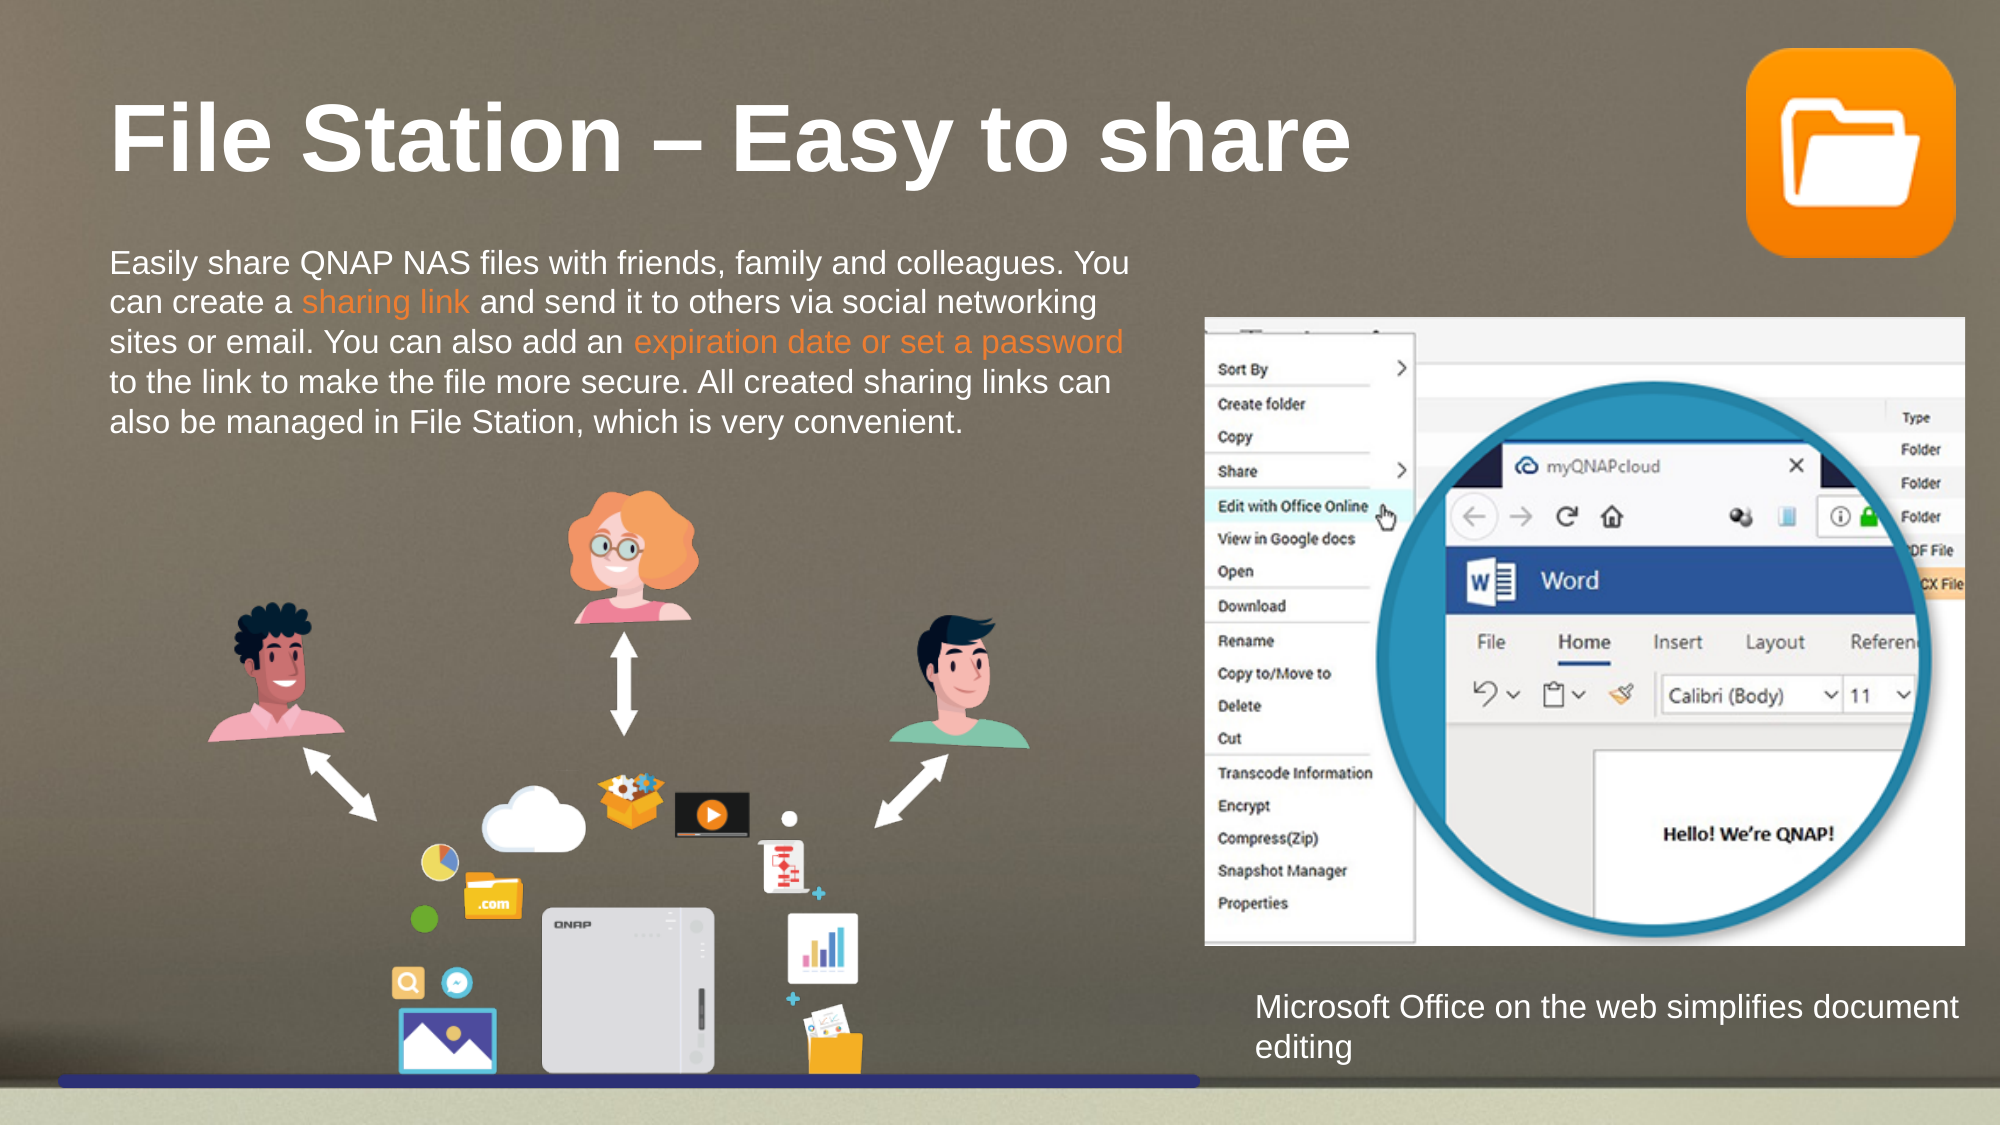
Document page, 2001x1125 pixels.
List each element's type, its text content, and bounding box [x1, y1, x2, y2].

text_box File Station – Easy to share [94, 68, 1746, 199]
text_box Microsoft Office on the web simplifies document editing [1240, 977, 2000, 1073]
text_box Easily share QNAP NAS files with friends, family and colleagues. You can create a sharing link and send it to others via social networking sites or email. You can also add an expiration date or set a password to the link to make the file more secure. All created sharing links can also be managed in File Station, which is very convenient. [94, 233, 1169, 448]
picture [0, 0, 2000, 1125]
